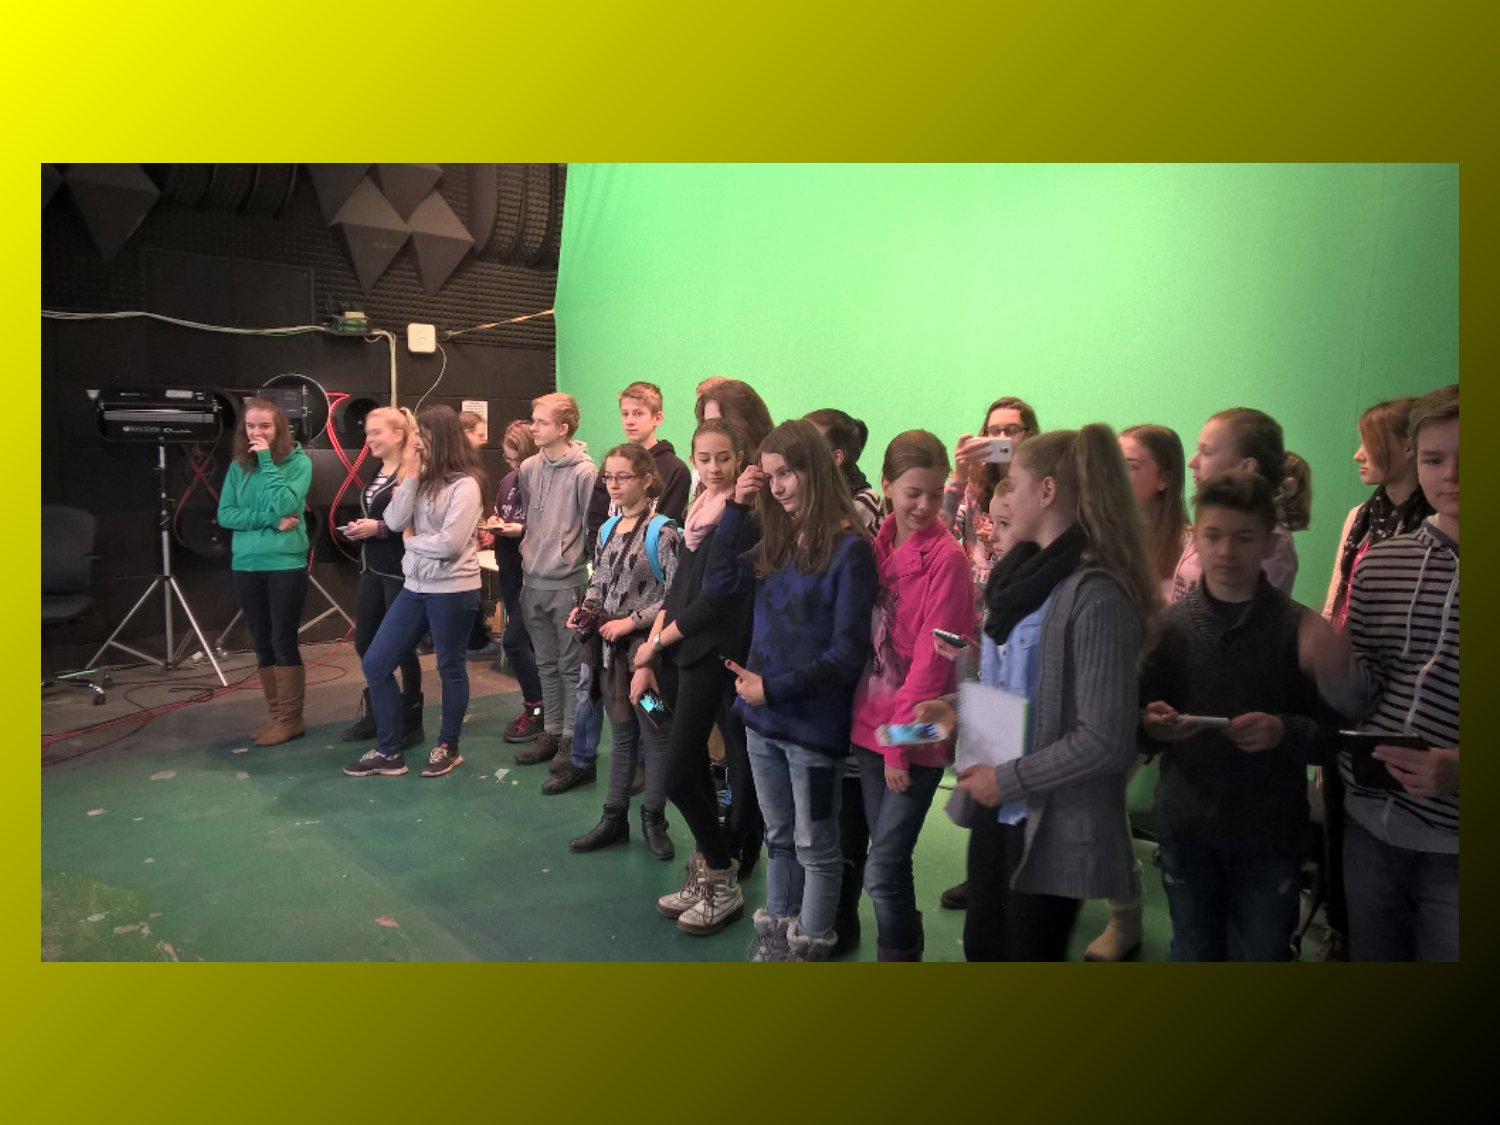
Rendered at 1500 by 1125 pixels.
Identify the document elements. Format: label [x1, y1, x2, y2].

picture [40, 163, 1459, 962]
